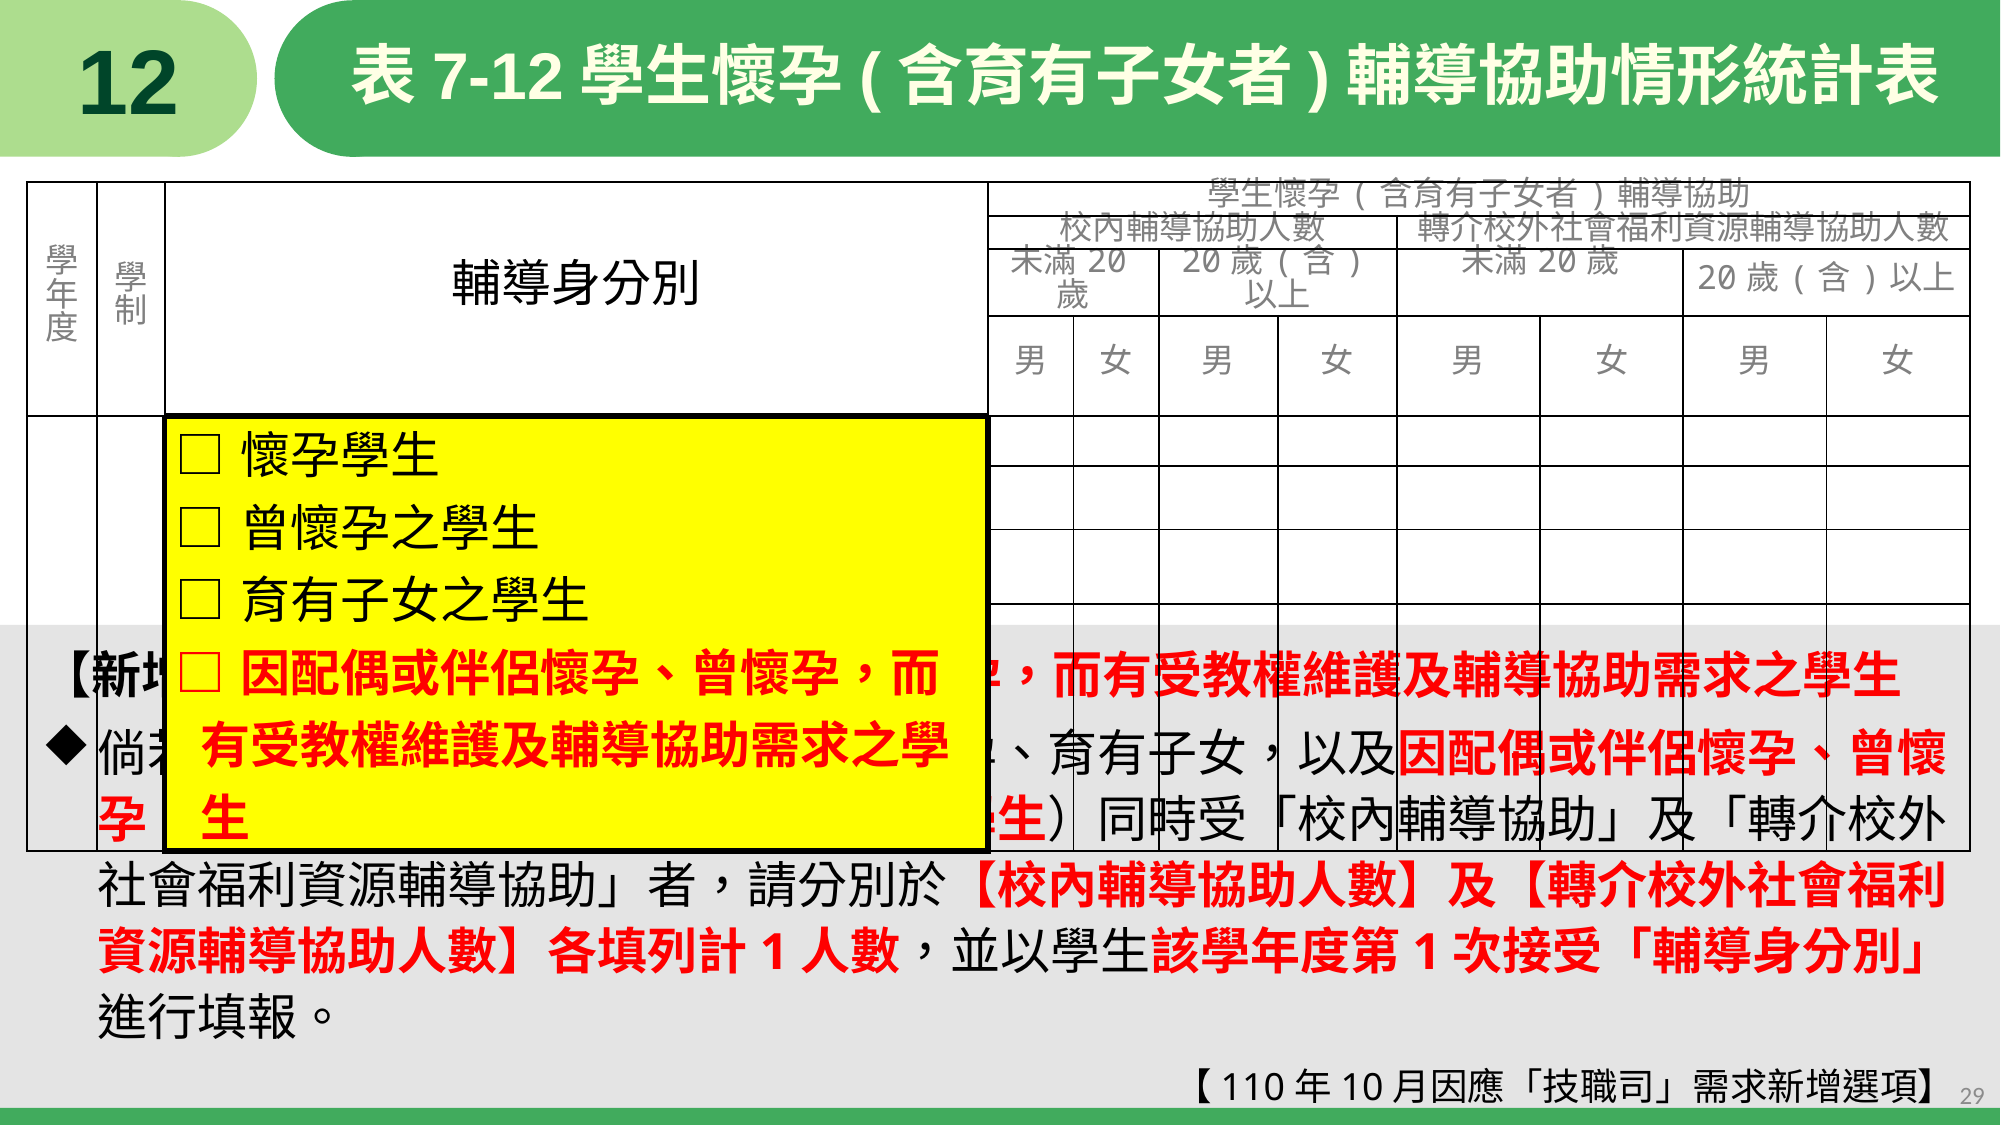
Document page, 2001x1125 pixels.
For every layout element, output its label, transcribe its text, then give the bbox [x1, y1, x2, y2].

table_cell [1398, 467, 1539, 529]
table_header 學生懷孕(含育有子女者)輔導協助 [989, 183, 1969, 215]
table_header 學制 [98, 183, 164, 415]
table_cell [991, 605, 1073, 850]
table_cell 男 [1160, 317, 1277, 415]
table_cell [1541, 605, 1682, 850]
table_header 輔導身分別 [166, 183, 987, 413]
table_cell 20歲(含)以上 [1684, 250, 1969, 315]
table_cell 轉介校外社會福利資源輔導協助人數 [1398, 217, 1969, 248]
title 表7-12學生懷孕(含育有子女者)輔導協助情形統計表 [335, 0, 1970, 157]
table_cell [1684, 467, 1826, 529]
list 【新增選項 】：因配偶或伴侶懷孕、曾懷孕，而有受教權維護及輔導協助需求之學生 倘若學校學生為前揭對象（懷孕、曾懷孕、育有子女，以及因配偶或伴侶懷孕、曾懷孕，而有受教權維護及輔導協助需求之學生）同時受「校內輔導協助」及「轉介校外社會福利資源輔導協助」者，請分別於【校內輔導協助人數】及【轉介校外社會福利資源輔導協助人數】各填列計1人數，並以學生該學年度第1次接受「輔導身分別」進行填報。 【110年10月因應「技職司」需求新增選項】 [26, 852, 1970, 1125]
table_cell 女 [1541, 317, 1682, 415]
table_cell □懷孕學生 □曾懷孕之學生 □育有子女之學生 □因配偶或伴侶懷孕、曾懷孕，而有受教權維護及輔導協助需求之學生 [167, 419, 985, 848]
table_cell [1541, 467, 1682, 529]
table_cell [1398, 417, 1539, 465]
table_cell [991, 417, 1073, 465]
table_cell [98, 417, 162, 850]
table_cell [1074, 605, 1158, 850]
table_cell [1398, 605, 1539, 850]
table_cell 男 [1398, 317, 1539, 415]
table_cell 20歲(含)以上 [1160, 250, 1396, 315]
table_cell [1074, 467, 1158, 529]
table_cell [1827, 530, 1969, 603]
table_cell [1074, 530, 1158, 603]
table_cell [1279, 530, 1396, 603]
table_cell 未滿20歲 [989, 250, 1158, 315]
table_cell 男 [989, 317, 1073, 415]
table_cell [991, 530, 1073, 603]
table_cell [1541, 530, 1682, 603]
table_cell [1684, 605, 1826, 850]
table_cell 女 [1074, 317, 1158, 415]
table_cell [1398, 530, 1539, 603]
table_cell 校內輔導協助人數 [989, 217, 1396, 248]
slide_number 29 [1550, 1065, 2000, 1125]
table_cell [28, 417, 96, 850]
table_cell [1827, 417, 1969, 465]
table_cell [1827, 605, 1969, 850]
table_cell [1160, 417, 1277, 465]
table_cell [1160, 530, 1277, 603]
table_cell [1541, 417, 1682, 465]
table_cell [1279, 417, 1396, 465]
table_cell [1684, 417, 1826, 465]
table_header 學年度 [28, 183, 96, 415]
table_cell [1074, 417, 1158, 465]
table_cell [1160, 605, 1277, 850]
table_cell 女 [1827, 317, 1969, 415]
table_cell [991, 467, 1073, 529]
table_cell [1160, 467, 1277, 529]
table_cell 男 [1684, 317, 1826, 415]
table_cell [1279, 467, 1396, 529]
table_cell [1827, 467, 1969, 529]
table_cell 未滿20歲 [1398, 250, 1682, 315]
list 12 [0, 0, 257, 157]
table_cell [1684, 530, 1826, 603]
table_cell [1279, 605, 1396, 850]
table_cell 女 [1279, 317, 1396, 415]
